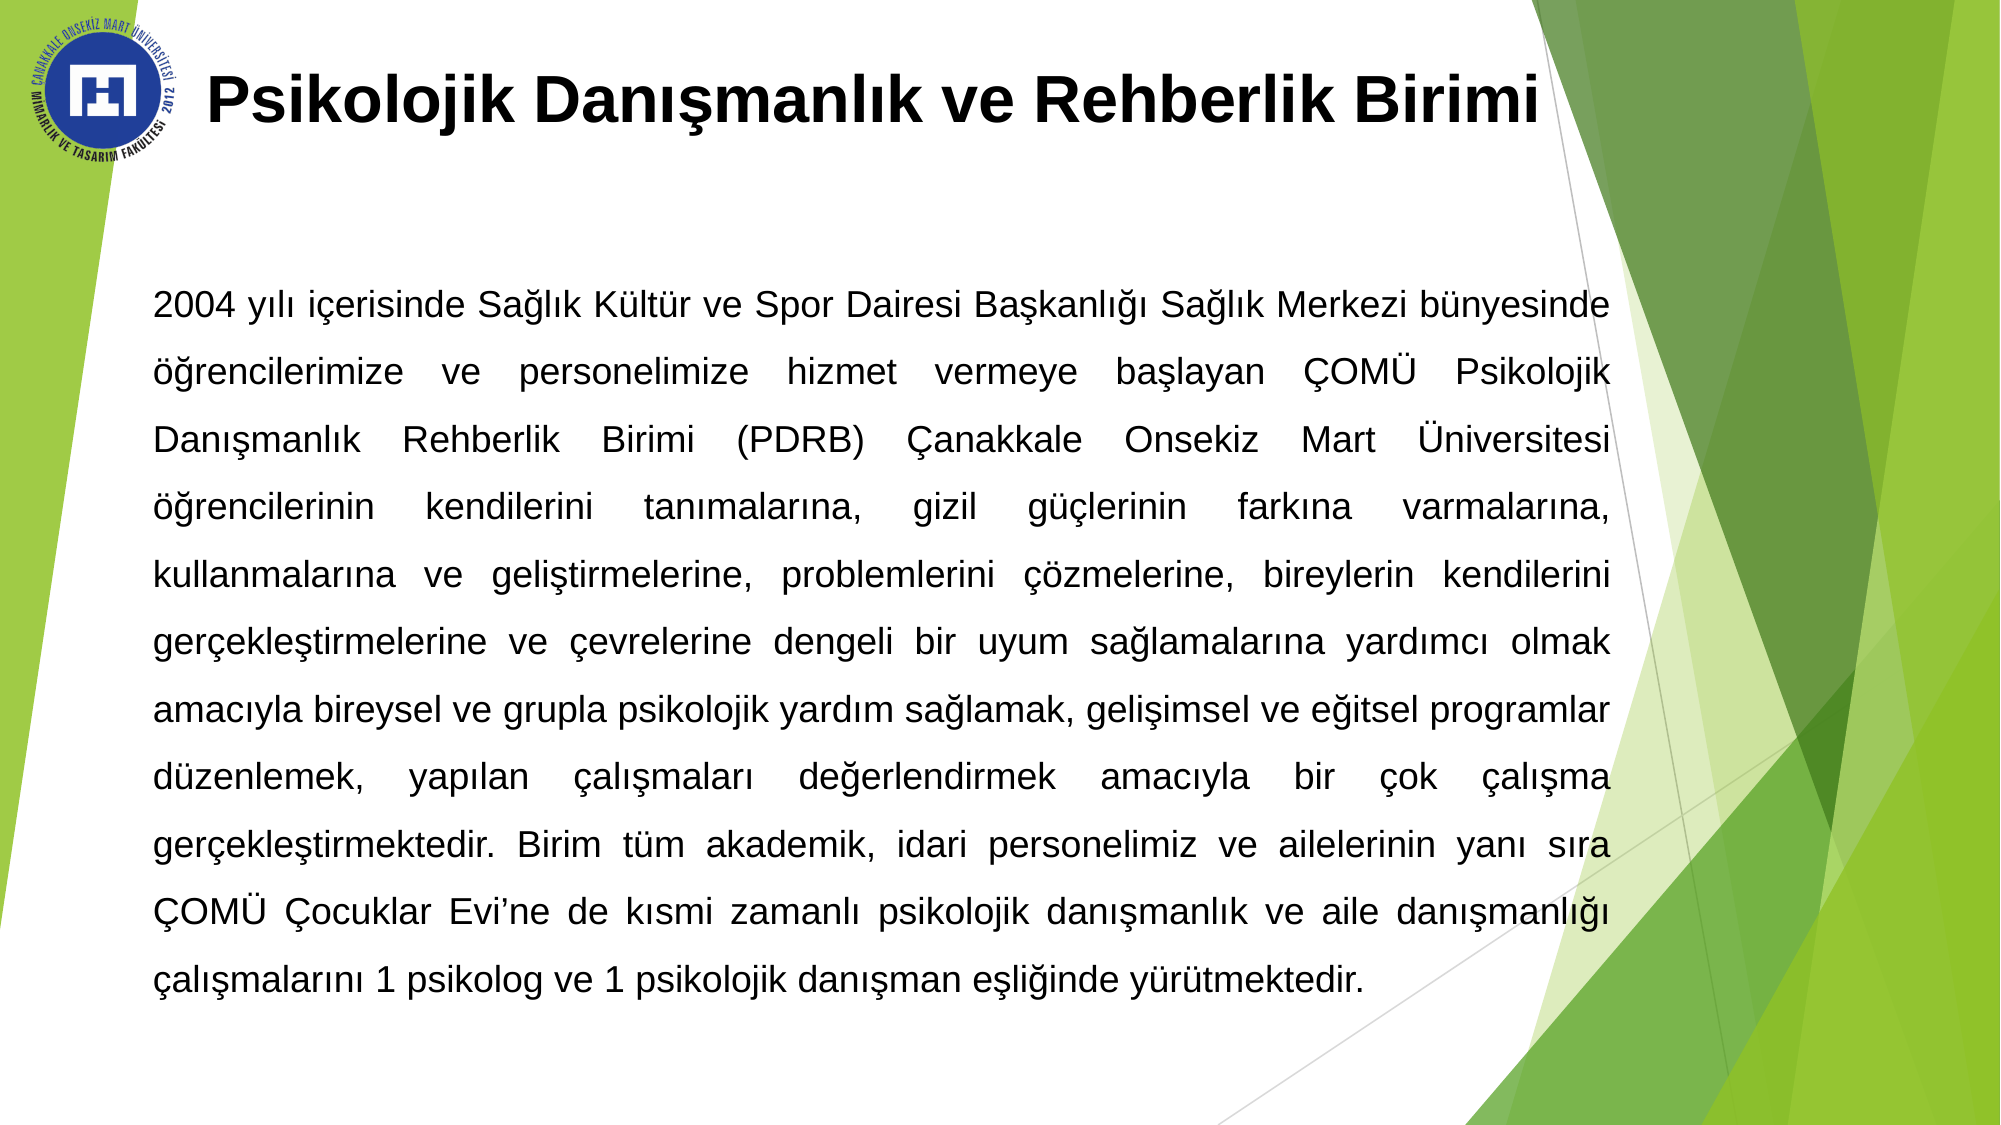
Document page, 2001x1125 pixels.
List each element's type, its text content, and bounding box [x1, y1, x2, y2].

text_box 2004 yılı içerisinde Sağlık Kültür ve Spor Dairesi Başkanlığı Sağlık Merkezi bünyesinde öğrencilerimize ve personelimize hizmet vermeye başlayan ÇOMÜ Psikolojik Danışmanlık Rehberlik Birimi (PDRB) Çanakkale Onsekiz Mart Üniversitesi öğrencilerinin kendilerini tanımalarına, gizil güçlerinin farkına varmalarına, kullanmalarına ve geliştirmelerine, problemlerini çözmelerine, bireylerin kendilerini gerçekleştirmelerine ve çevrelerine dengeli bir uyum sağlamalarına yardımcı olmak amacıyla bireysel ve grupla psikolojik yardım sağlamak, gelişimsel ve eğitsel programlar düzenlemek, yapılan çalışmaları değerlendirmek amacıyla bir çok çalışma gerçekleştirmektedir. Birim tüm akademik, idari personelimiz ve ailelerinin yanı sıra ÇOMÜ Çocuklar Evi’ne de kısmi zamanlı psikolojik danışmanlık ve aile danışmanlığı çalışmalarını 1 psikolog ve 1 psikolojik danışman eşliğinde yürütmektedir. [138, 249, 1626, 1008]
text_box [0, 0, 182, 930]
title Psikolojik Danışmanlık ve Rehberlik Birimi [204, 54, 1995, 245]
